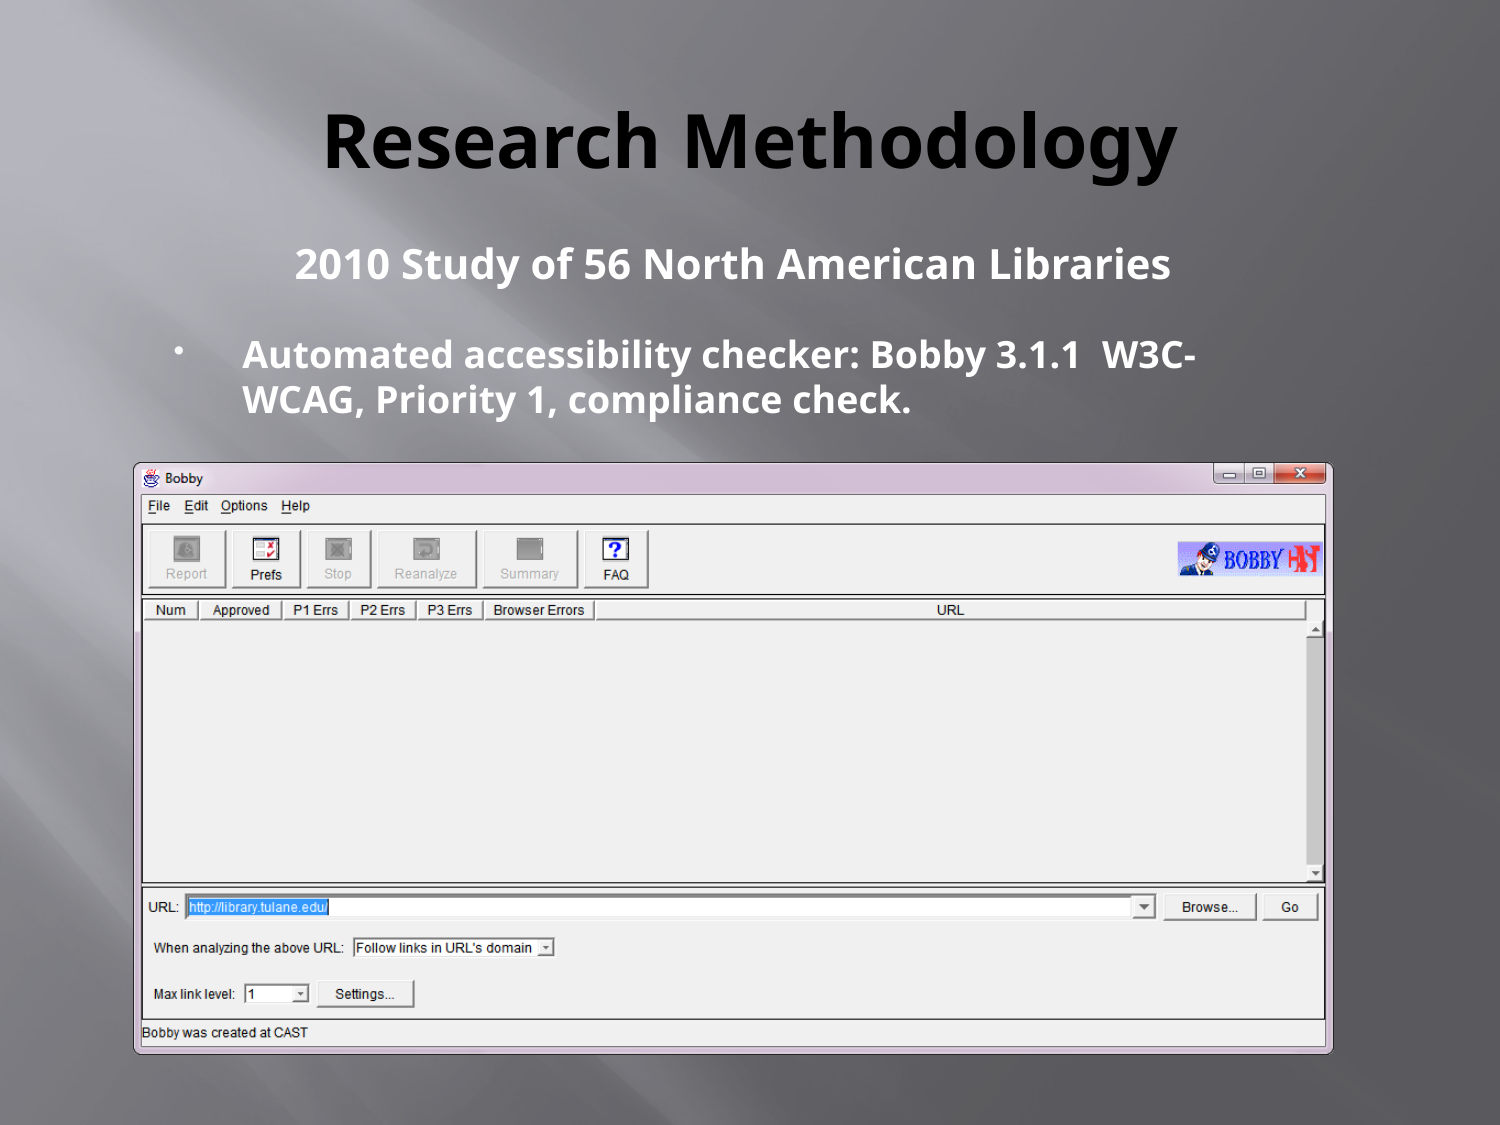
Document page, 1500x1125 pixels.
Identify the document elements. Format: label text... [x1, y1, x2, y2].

text_box 2010 Study of 56 North American Libraries [58, 206, 1409, 319]
title Research Methodology [75, 45, 1425, 233]
picture [133, 462, 1334, 1055]
list Automated accessibility checker: Bobby 3.1.1 W3C-WCAG, Priority 1, compliance check. [137, 323, 1242, 462]
